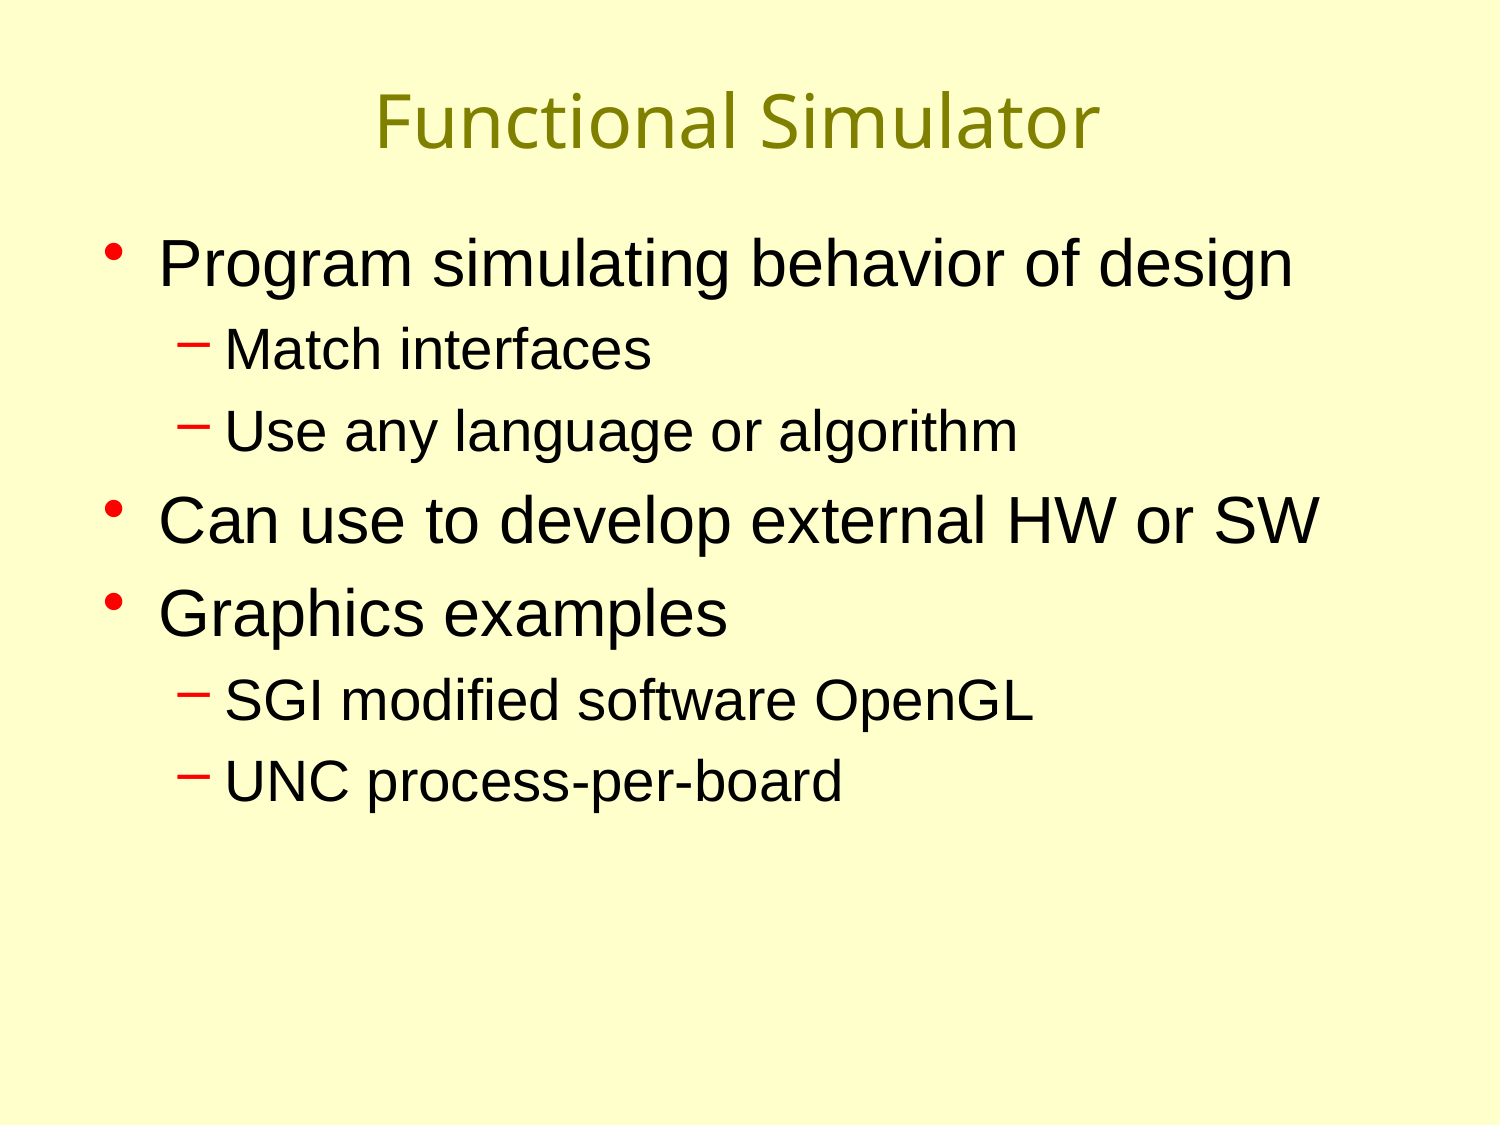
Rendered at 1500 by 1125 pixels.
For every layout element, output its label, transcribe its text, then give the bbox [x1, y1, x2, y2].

title Functional Simulator [87, 24, 1388, 212]
list Program simulating behavior of design Match interfaces Use any language or algorithm Can use to develop external HW or SW Graphics examples SGI modified software OpenGL UNC process-per-board [87, 212, 1388, 1076]
